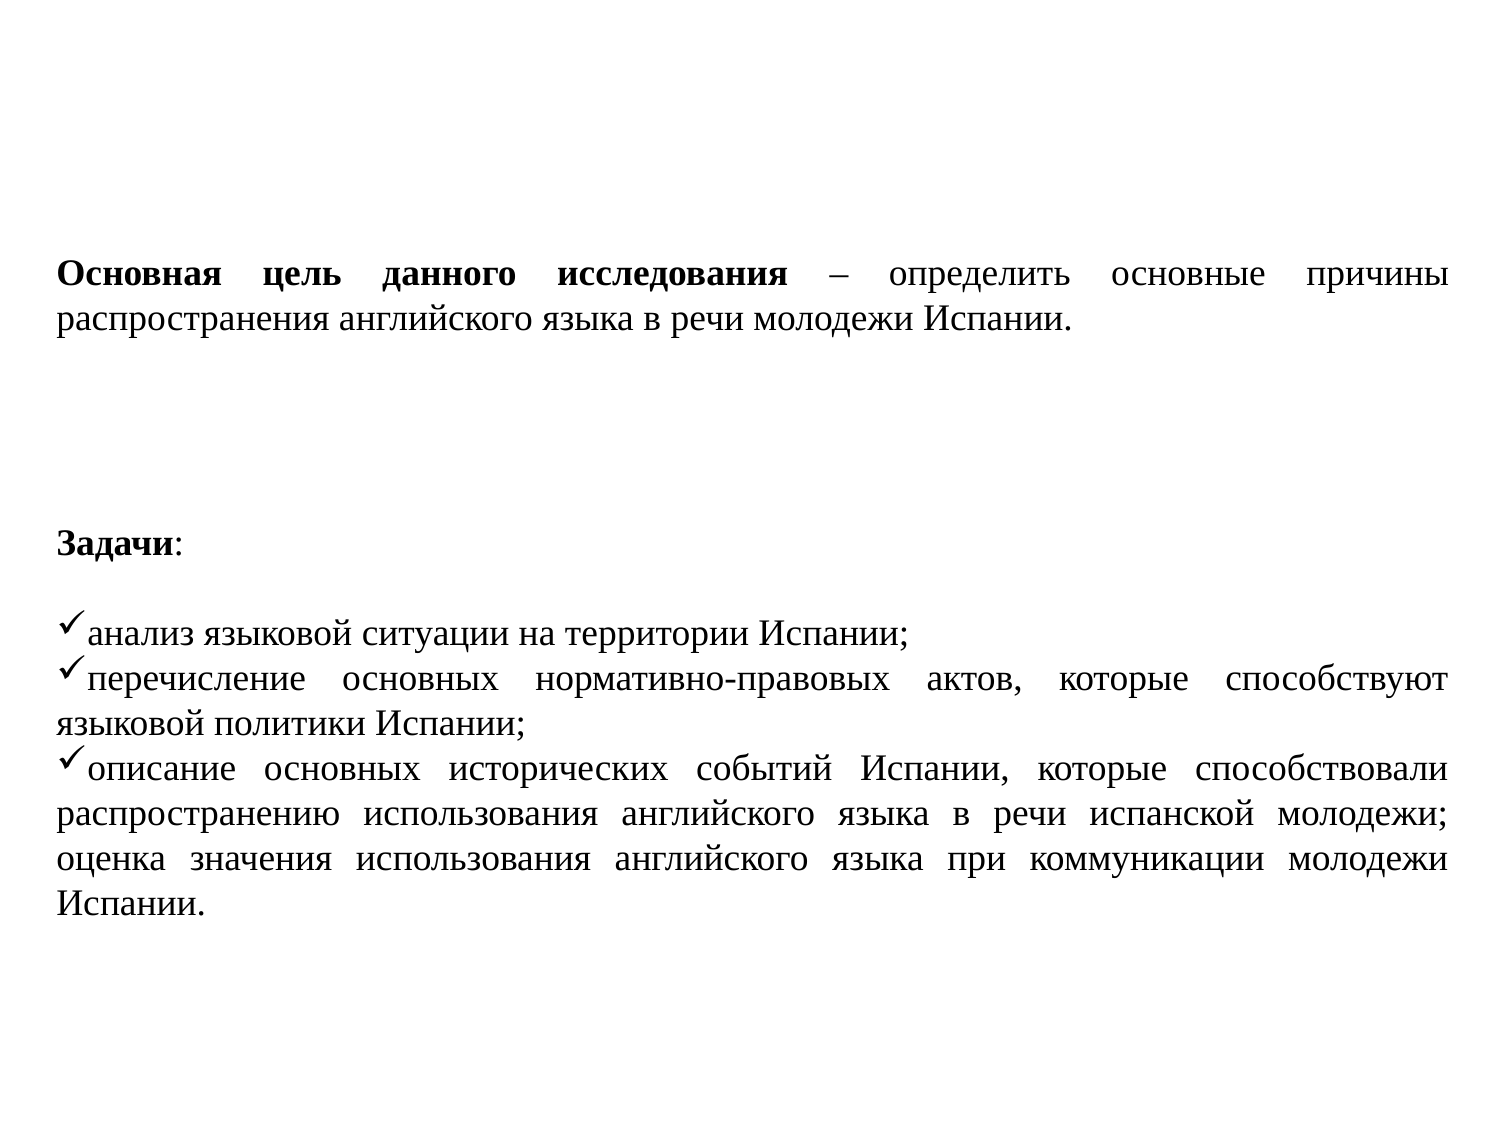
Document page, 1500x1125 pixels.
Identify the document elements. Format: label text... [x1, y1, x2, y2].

text_box Основная цель данного исследования – определить основные причины распространения английского языка в речи молодежи Испании. Задачи: анализ языковой ситуации на территории Испании; перечисление основных нормативно-правовых актов, которые способствуют языковой политики Испании; описание основных исторических событий Испании, которые способствовали распространению использования английского языка в речи испанской молодежи; оценка значения использования английского языка при коммуникации молодежи Испании. [41, 105, 1465, 931]
